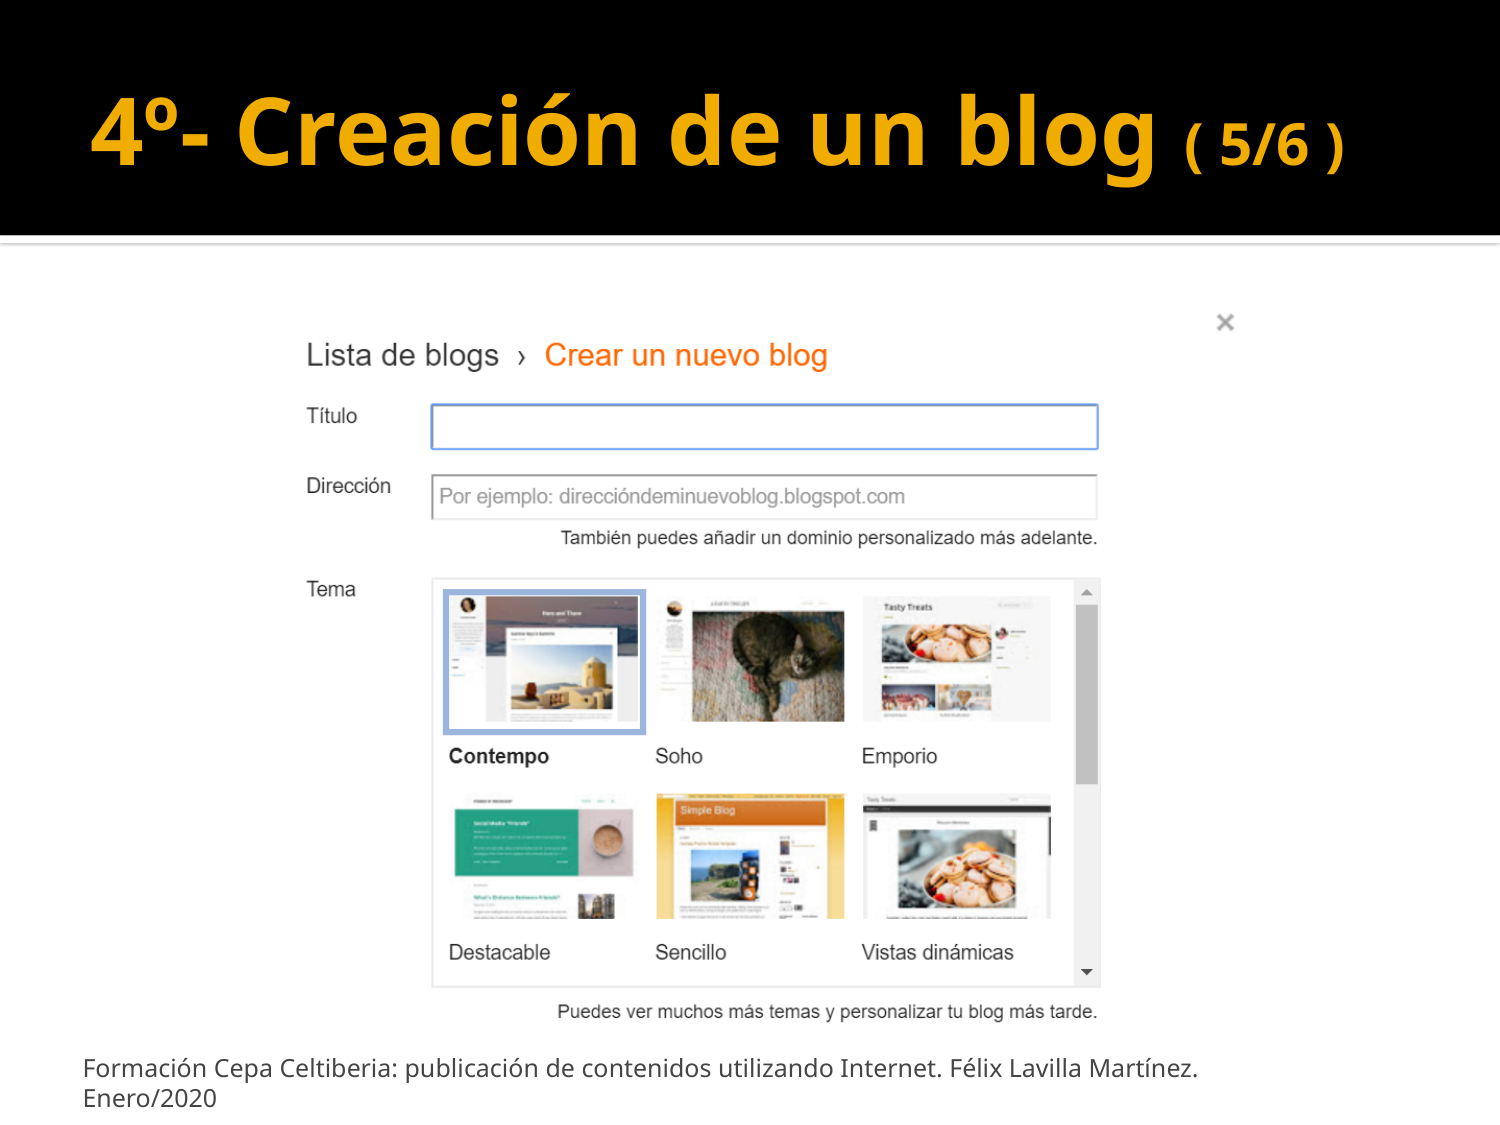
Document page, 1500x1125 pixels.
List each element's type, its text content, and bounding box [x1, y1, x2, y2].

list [251, 301, 1249, 1040]
footer Formación Cepa Celtiberia: publicación de contenidos utilizando Internet. Félix Lavilla Martínez. Enero/2020 [75, 1063, 1278, 1113]
title 4º- Creación de un blog ( 5/6 ) [75, 25, 1425, 231]
